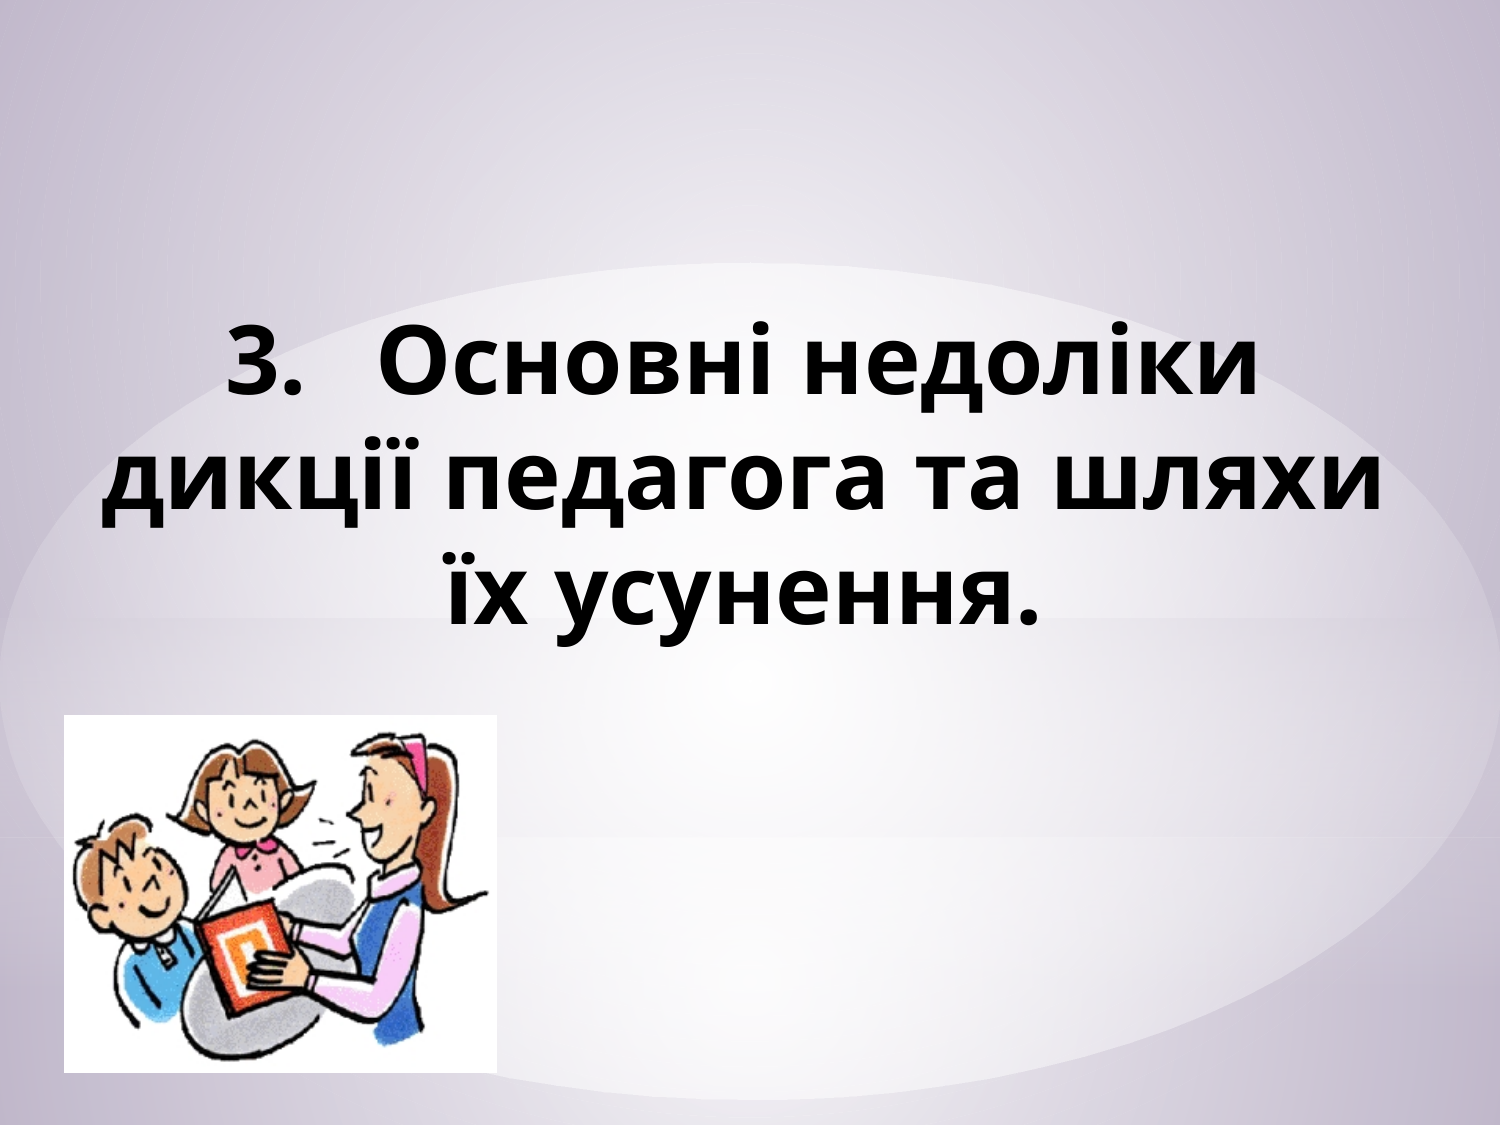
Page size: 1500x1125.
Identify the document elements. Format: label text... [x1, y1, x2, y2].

picture [64, 715, 497, 1073]
title 3. Основні недоліки дикції педагога та шляхи їх усунення. [64, 290, 1424, 479]
